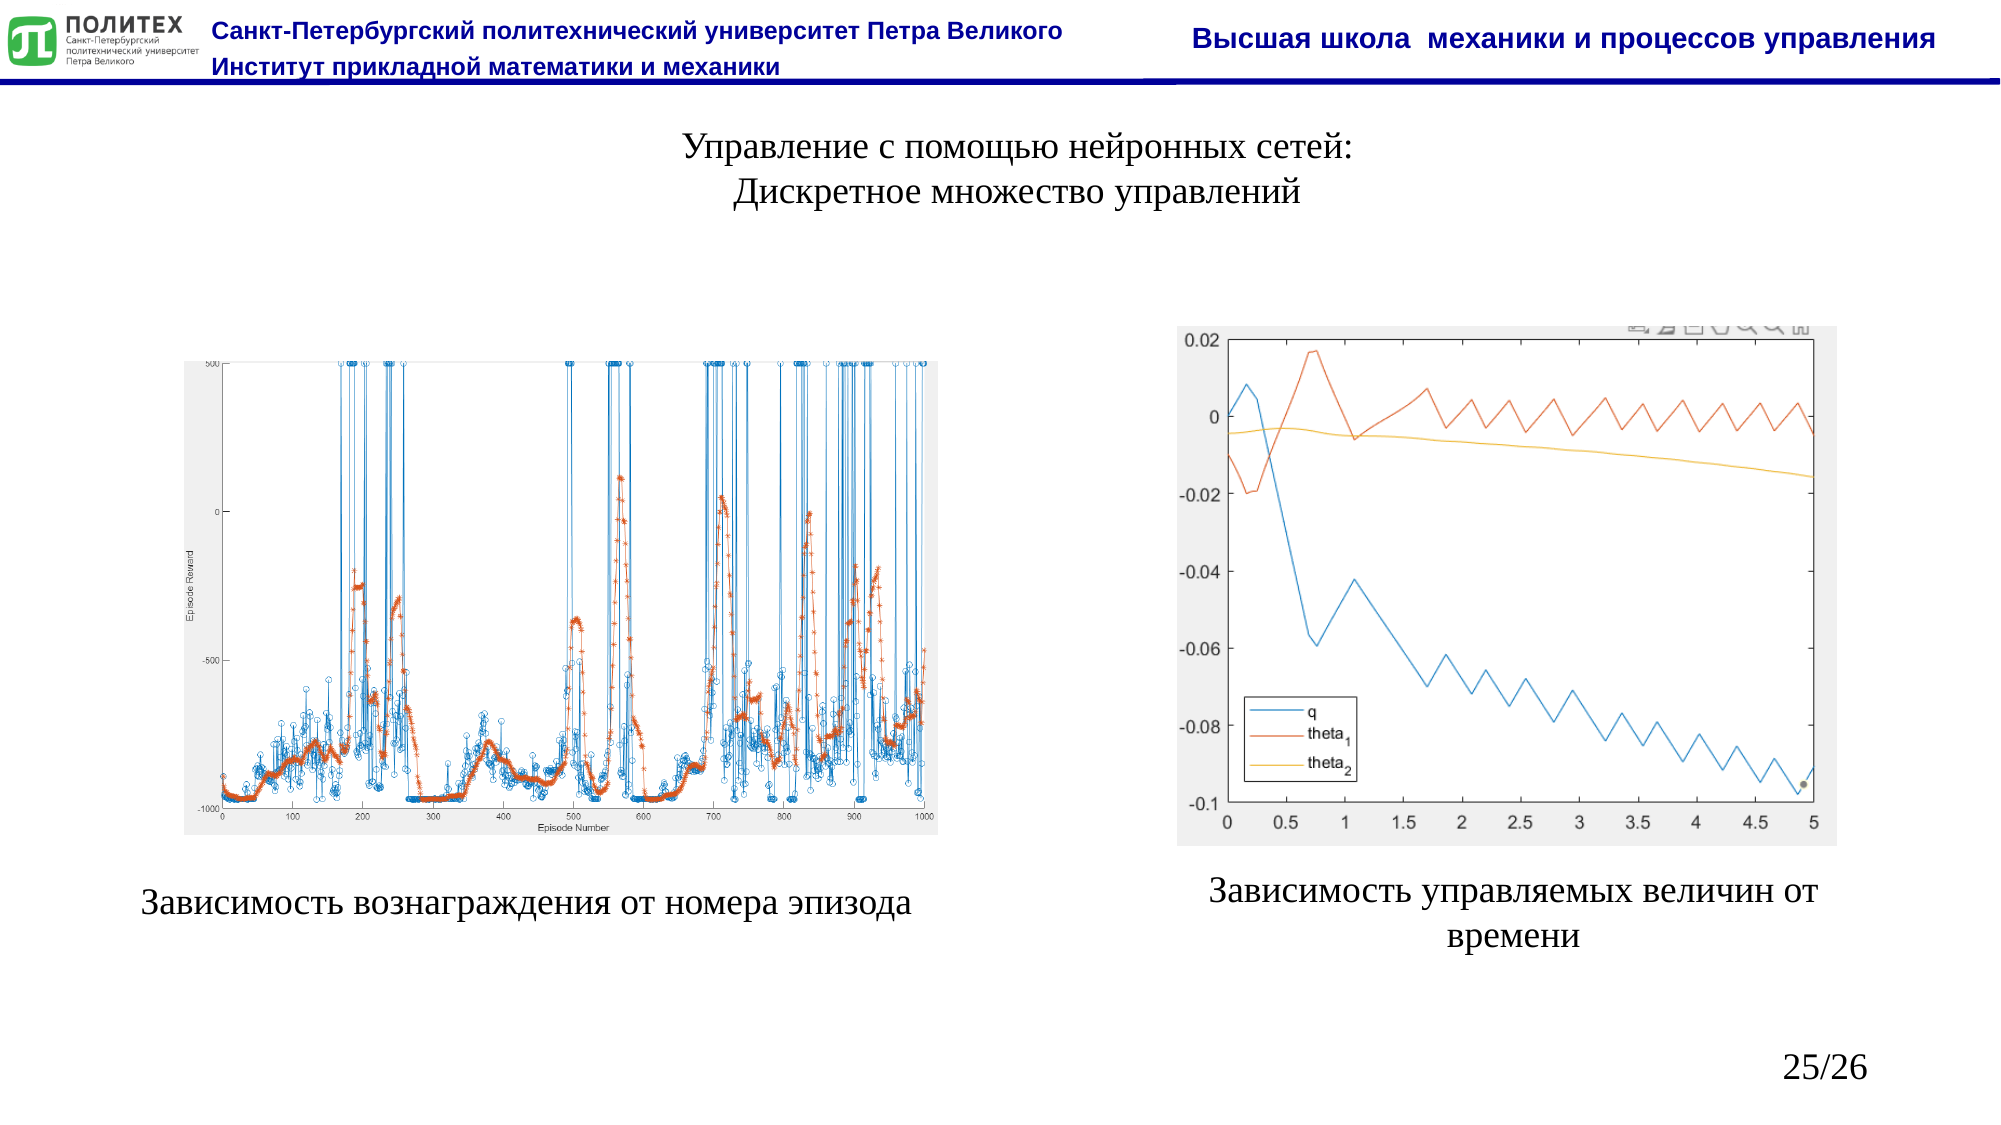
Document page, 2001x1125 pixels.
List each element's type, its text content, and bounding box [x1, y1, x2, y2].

picture [3, 5, 206, 77]
text_box Управление с помощью нейронных сетей: Дискретное множество управлений [444, 113, 1591, 219]
text_box Зависимость управляемых величин от времени [1153, 857, 1875, 963]
text_box Зависимость вознаграждения от номера эпизода [125, 869, 1024, 930]
text_box 25/26 [1767, 1034, 1969, 1125]
picture [1176, 326, 1837, 847]
picture [184, 361, 938, 835]
